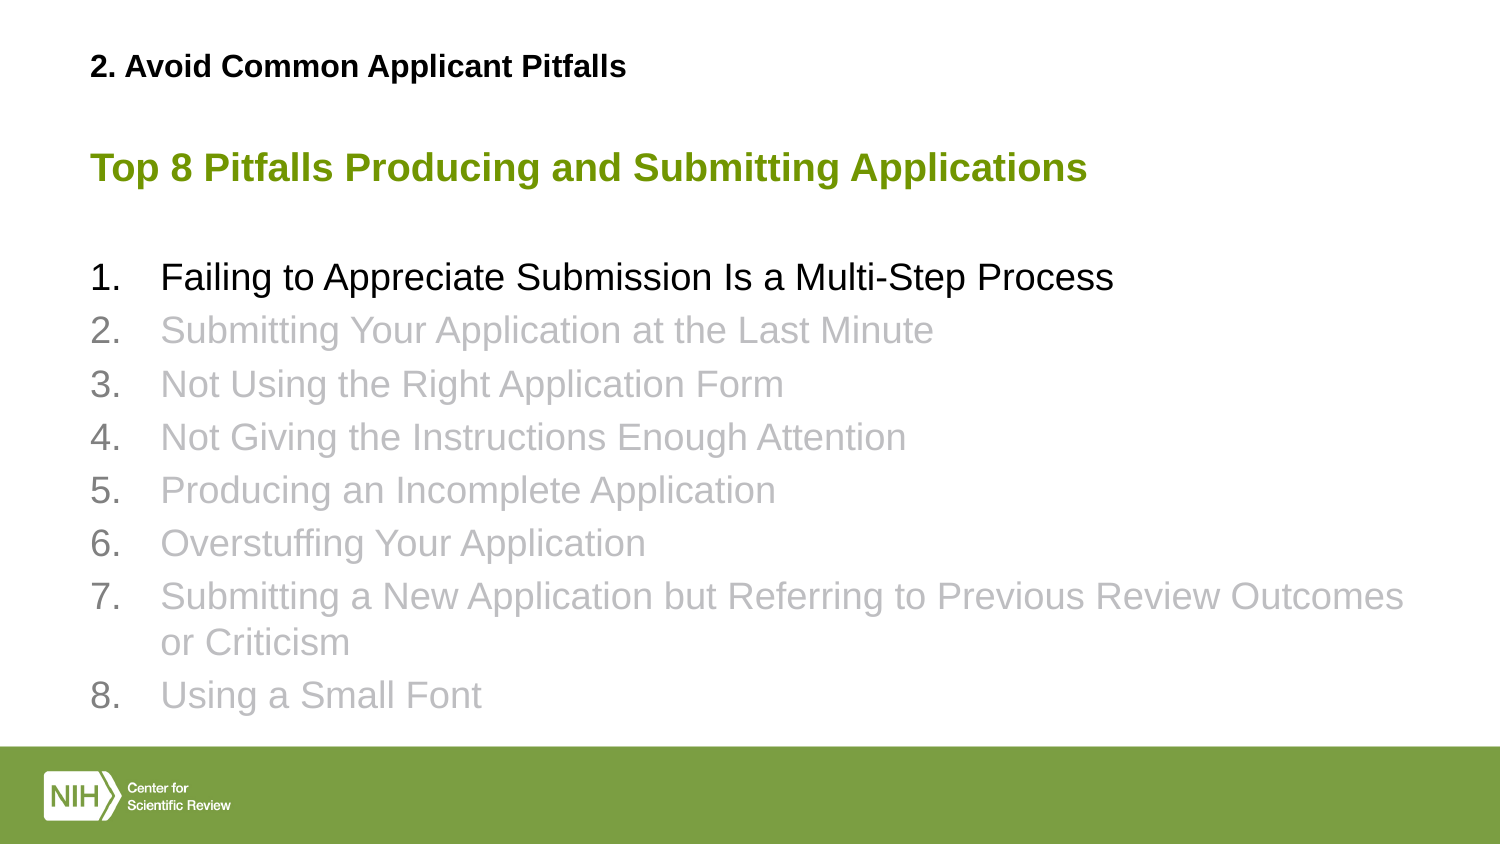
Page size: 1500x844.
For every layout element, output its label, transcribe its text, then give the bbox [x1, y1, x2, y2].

title 2. Avoid Common Applicant Pitfalls [75, 37, 1425, 132]
picture [0, 0, 1500, 844]
list Top 8 Pitfalls Producing and Submitting Applications Failing to Appreciate Submission Is a Multi-Step Process Submitting Your Application at the Last Minute Not Using the Right Application Form Not Giving the Instructions Enough Attention Producing an Incomplete Application Overstuffing Your Application Submitting a New Application but Referring to Previous Review Outcomes or Criticism Using a Small Font [75, 134, 1425, 729]
